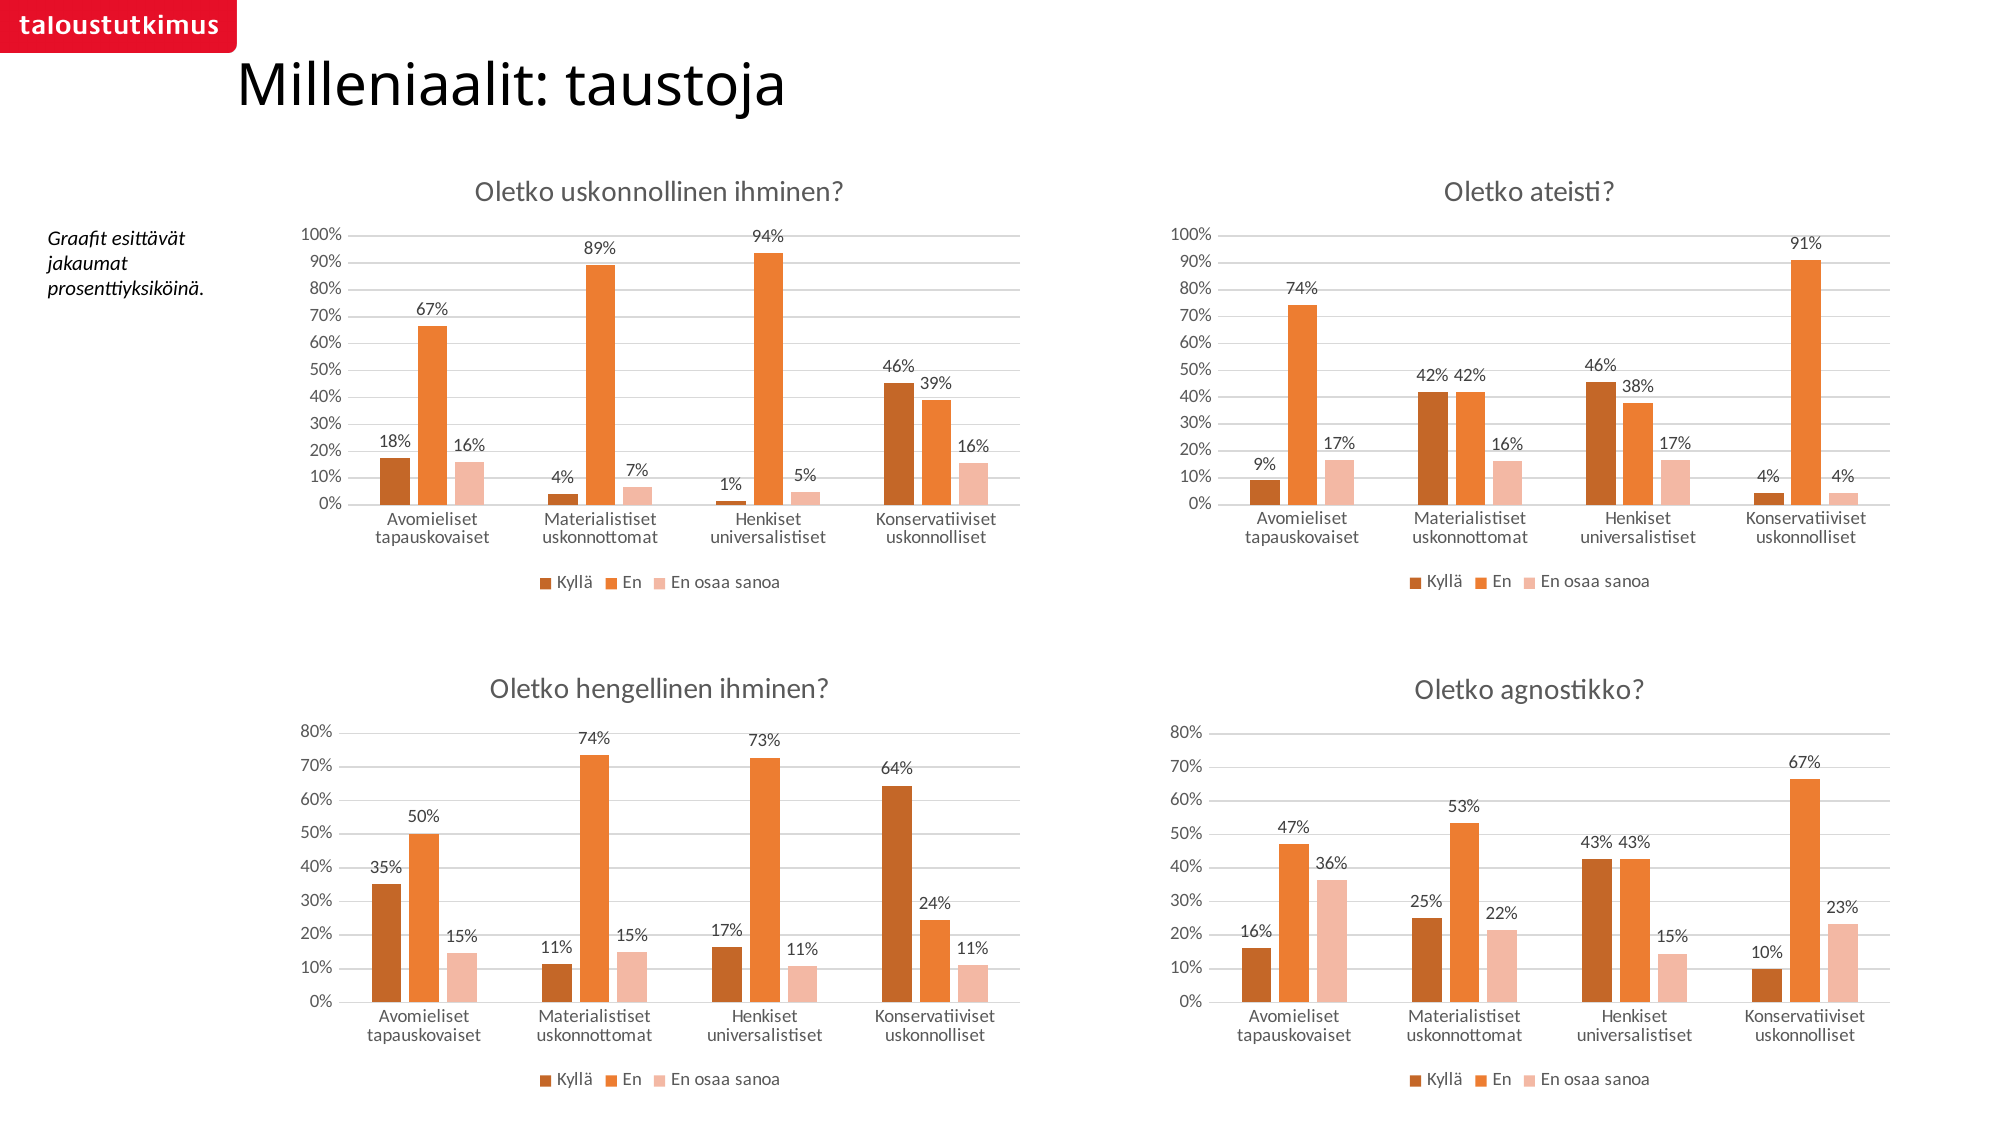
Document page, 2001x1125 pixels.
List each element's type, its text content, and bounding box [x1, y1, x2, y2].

picture [0, 0, 237, 53]
chart [1155, 651, 1906, 1097]
chart [285, 650, 1036, 1097]
text_box Milleniaalit: taustoja [221, 39, 802, 125]
chart [1155, 153, 1906, 599]
chart [285, 153, 1036, 600]
text_box Graafit esittävät jakaumat prosenttiyksiköinä. [33, 216, 233, 307]
